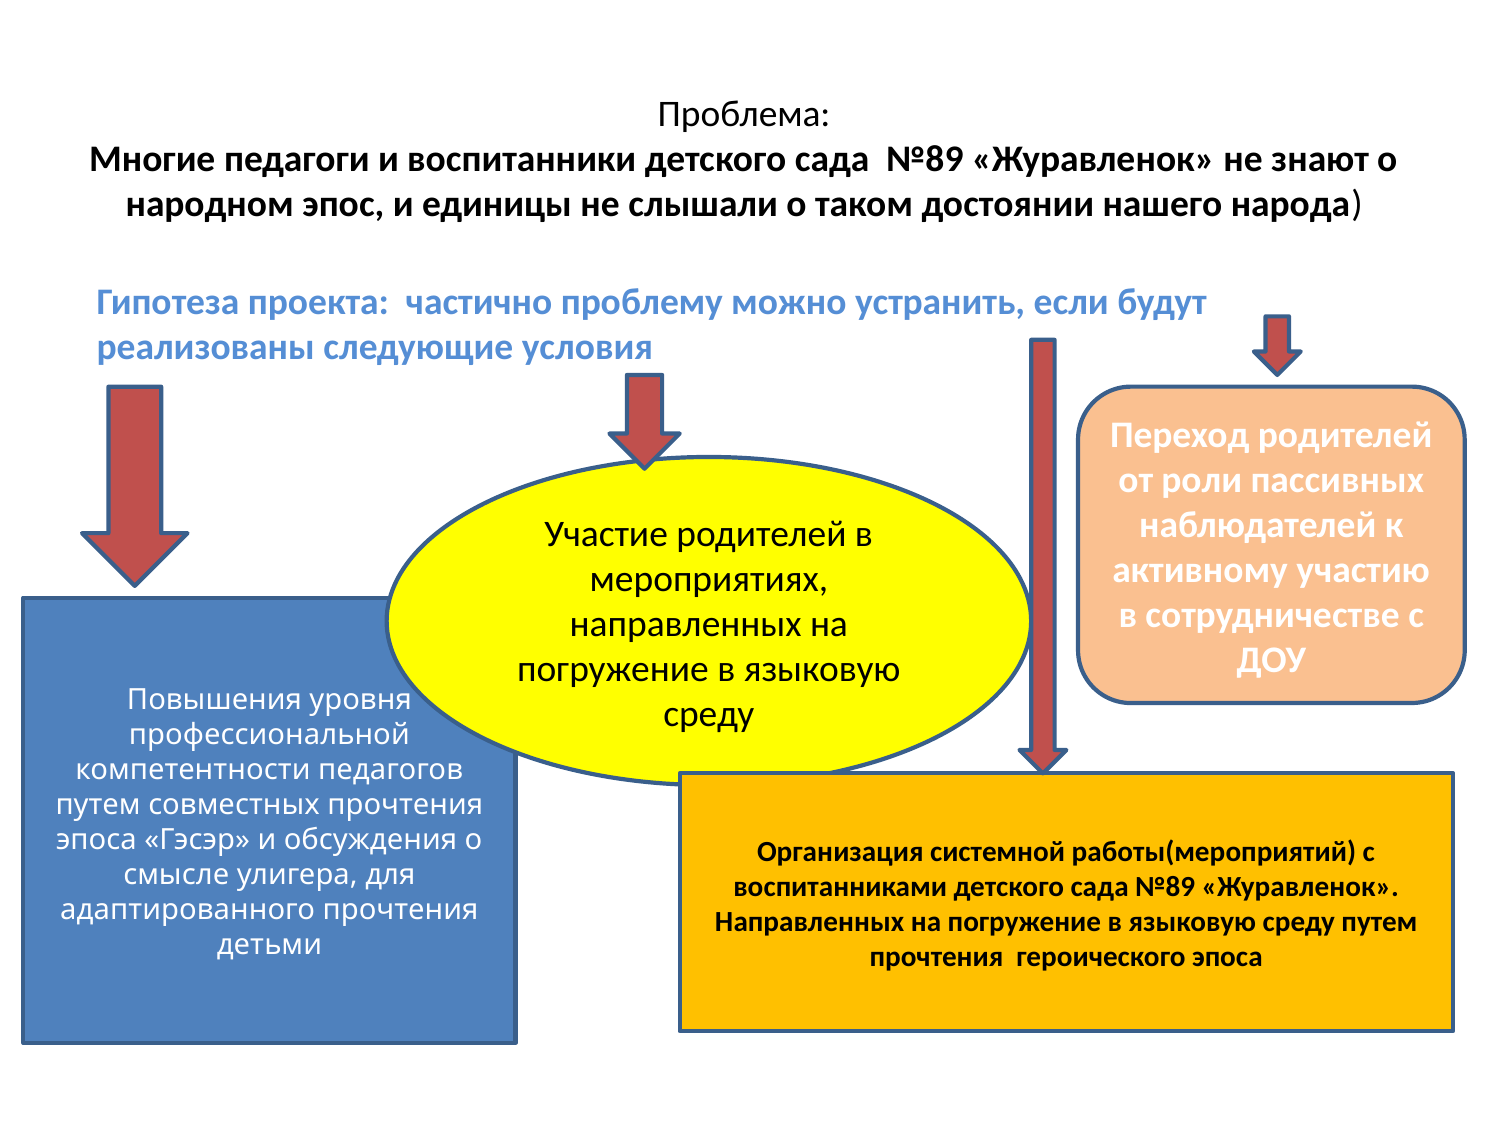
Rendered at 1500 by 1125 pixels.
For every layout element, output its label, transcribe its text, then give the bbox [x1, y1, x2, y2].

text_box [1017, 337, 1069, 776]
text_box Участие родителей в мероприятиях, направленных на погружение в языковую среду [384, 454, 1029, 787]
text_box Гипотеза проекта: частично проблему можно устранить, если будут реализованы следующие условия [81, 269, 1418, 375]
text_box [1251, 314, 1303, 378]
text_box [80, 384, 190, 588]
text_box Повышения уровня профессиональной компетентности педагогов путем совместных прочтения эпоса «Гэсэр» и обсуждения о смысле улигера, для адаптированного прочтения детьми [21, 596, 518, 1045]
text_box Организация системной работы(мероприятий) с воспитанниками детского сада №89 «Журавленок». Направленных на погружение в языковую среду путем прочтения героического эпоса [678, 771, 1455, 1033]
text_box [607, 372, 682, 471]
text_box Проблема: Многие педагоги и воспитанники детского сада №89 «Журавленок» не знают о народном эпос, и единицы не слышали о таком достоянии нашего народа) [70, 81, 1418, 232]
text_box Переход родителей от роли пассивных наблюдателей к активному участию в сотрудничестве с ДОУ [1075, 384, 1467, 706]
